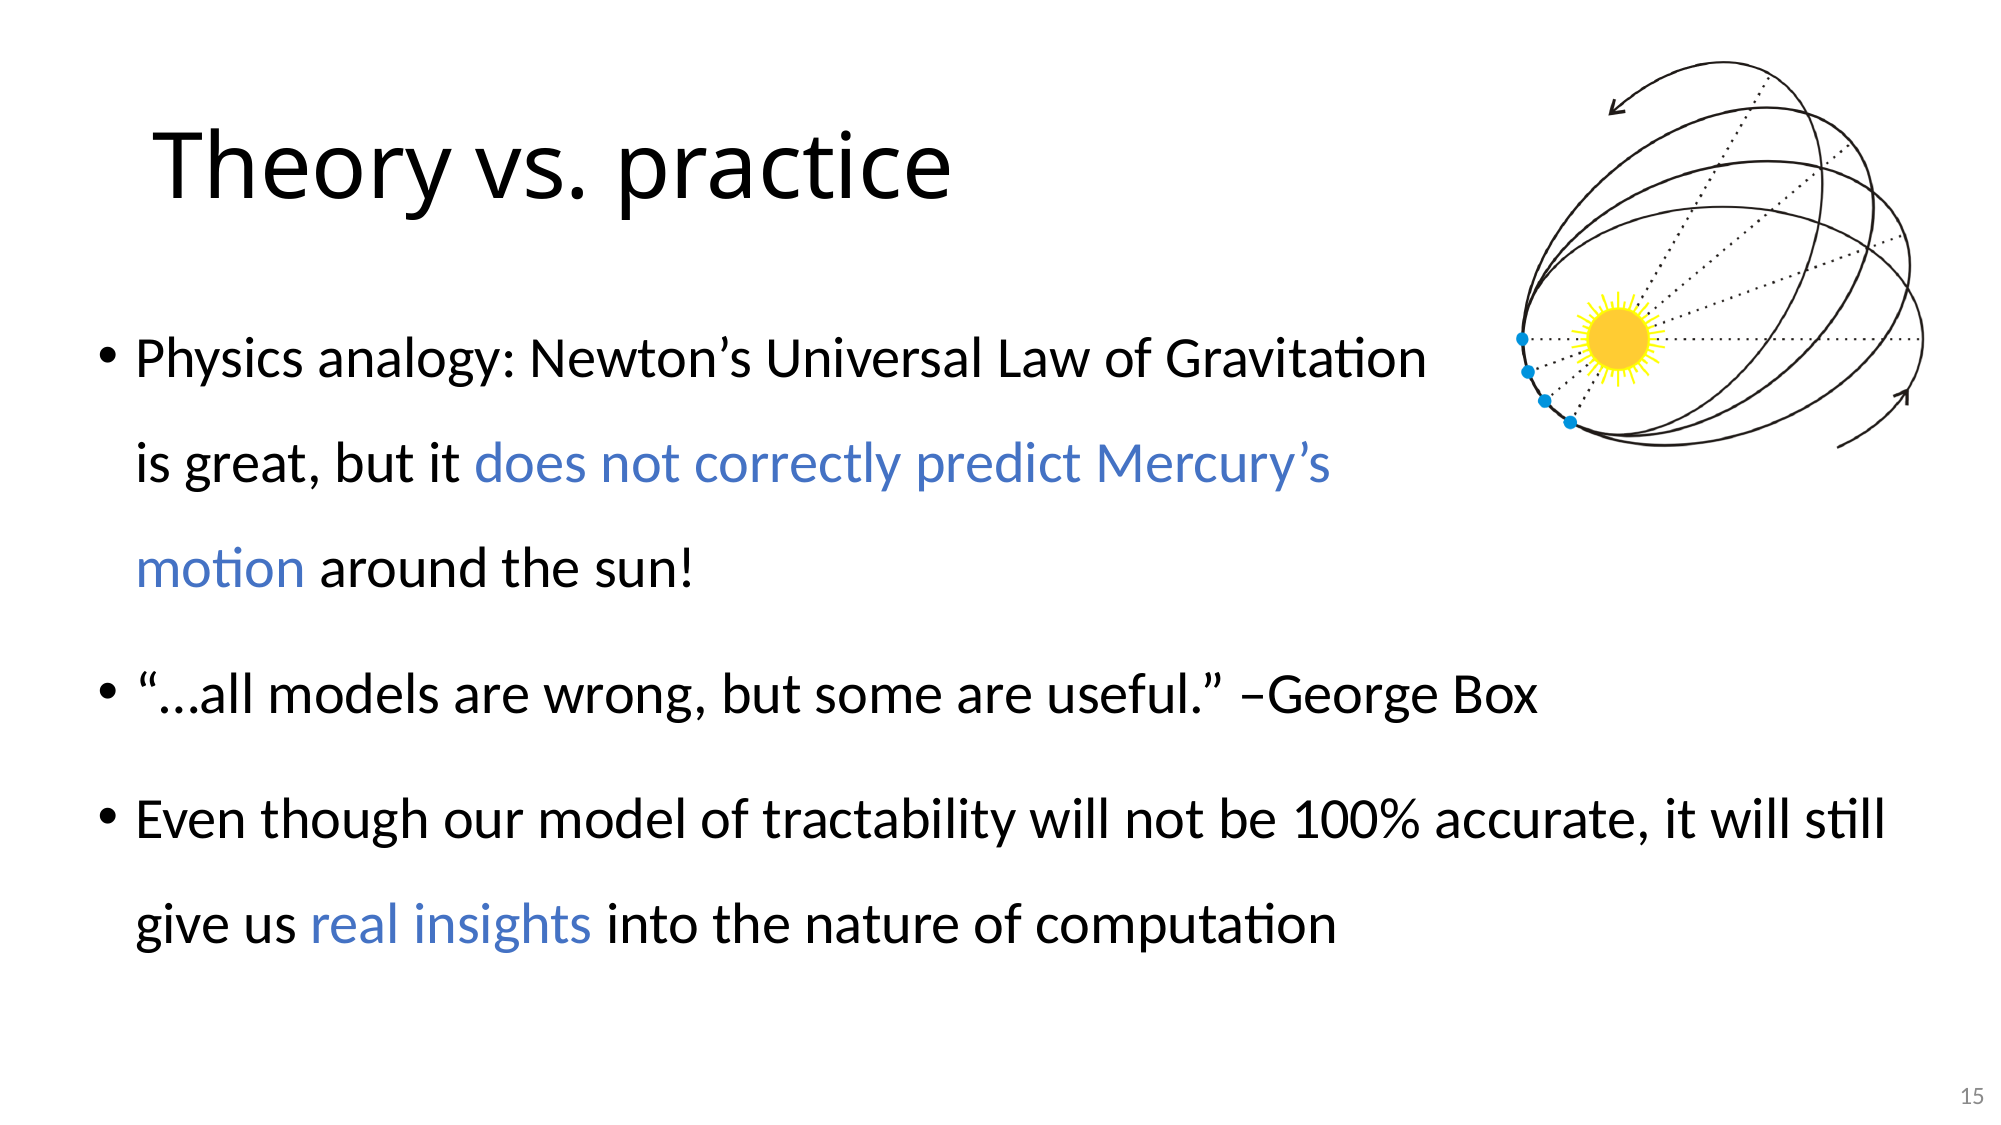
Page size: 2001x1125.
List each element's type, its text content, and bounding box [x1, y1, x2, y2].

picture [1505, 57, 1946, 461]
list Physics analogy: Newton’s Universal Law of Gravitation is great, but it does not correctly predict Mercury’s motion around the sun! “…all models are wrong, but some are useful.” –George Box Even though our model of tractability will not be 100% accurate, it will still give us real insights into the nature of computation [82, 277, 1911, 1084]
title Theory vs. practice [137, 59, 1505, 277]
slide_number 15 [1550, 1064, 2000, 1125]
